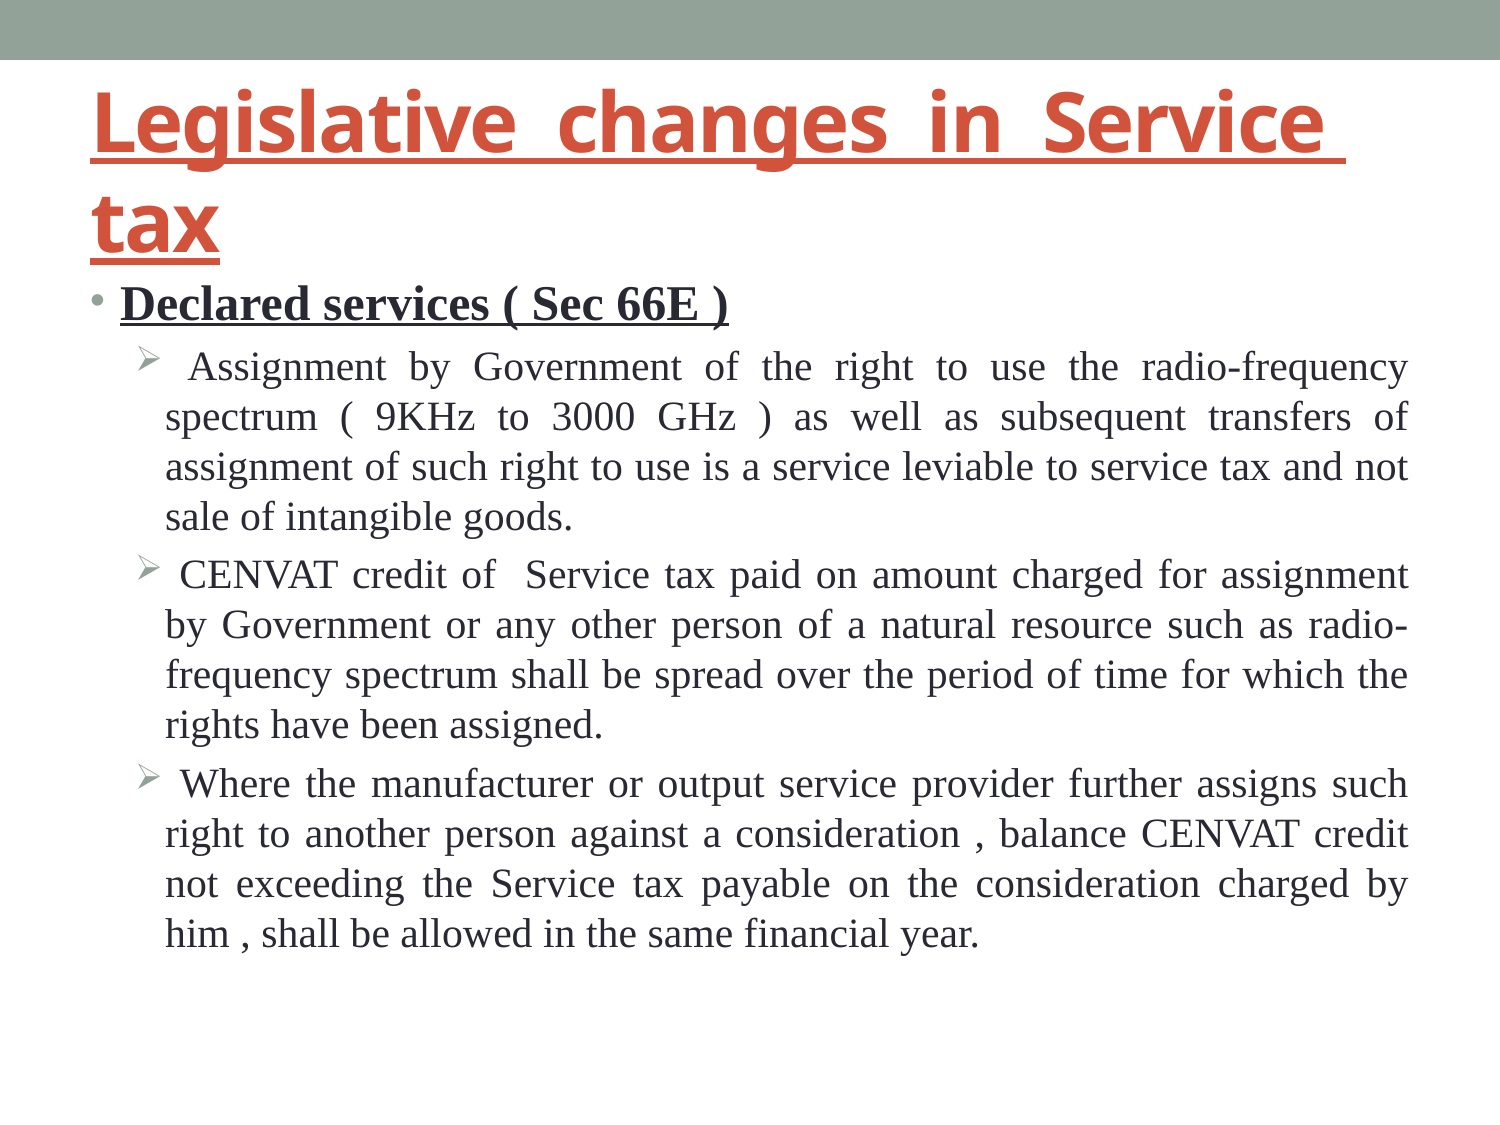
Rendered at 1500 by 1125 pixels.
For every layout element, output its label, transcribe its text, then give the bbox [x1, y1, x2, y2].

list Declared services ( Sec 66E ) Assignment by Government of the right to use the radio-frequency spectrum ( 9KHz to 3000 GHz ) as well as subsequent transfers of assignment of such right to use is a service leviable to service tax and not sale of intangible goods. CENVAT credit of Service tax paid on amount charged for assignment by Government or any other person of a natural resource such as radio-frequency spectrum shall be spread over the period of time for which the rights have been assigned. Where the manufacturer or output service provider further assigns such right to another person against a consideration , balance CENVAT credit not exceeding the Service tax payable on the consideration charged by him , shall be allowed in the same financial year. [75, 262, 1425, 1063]
title Legislative changes in Service tax [75, 87, 1425, 250]
